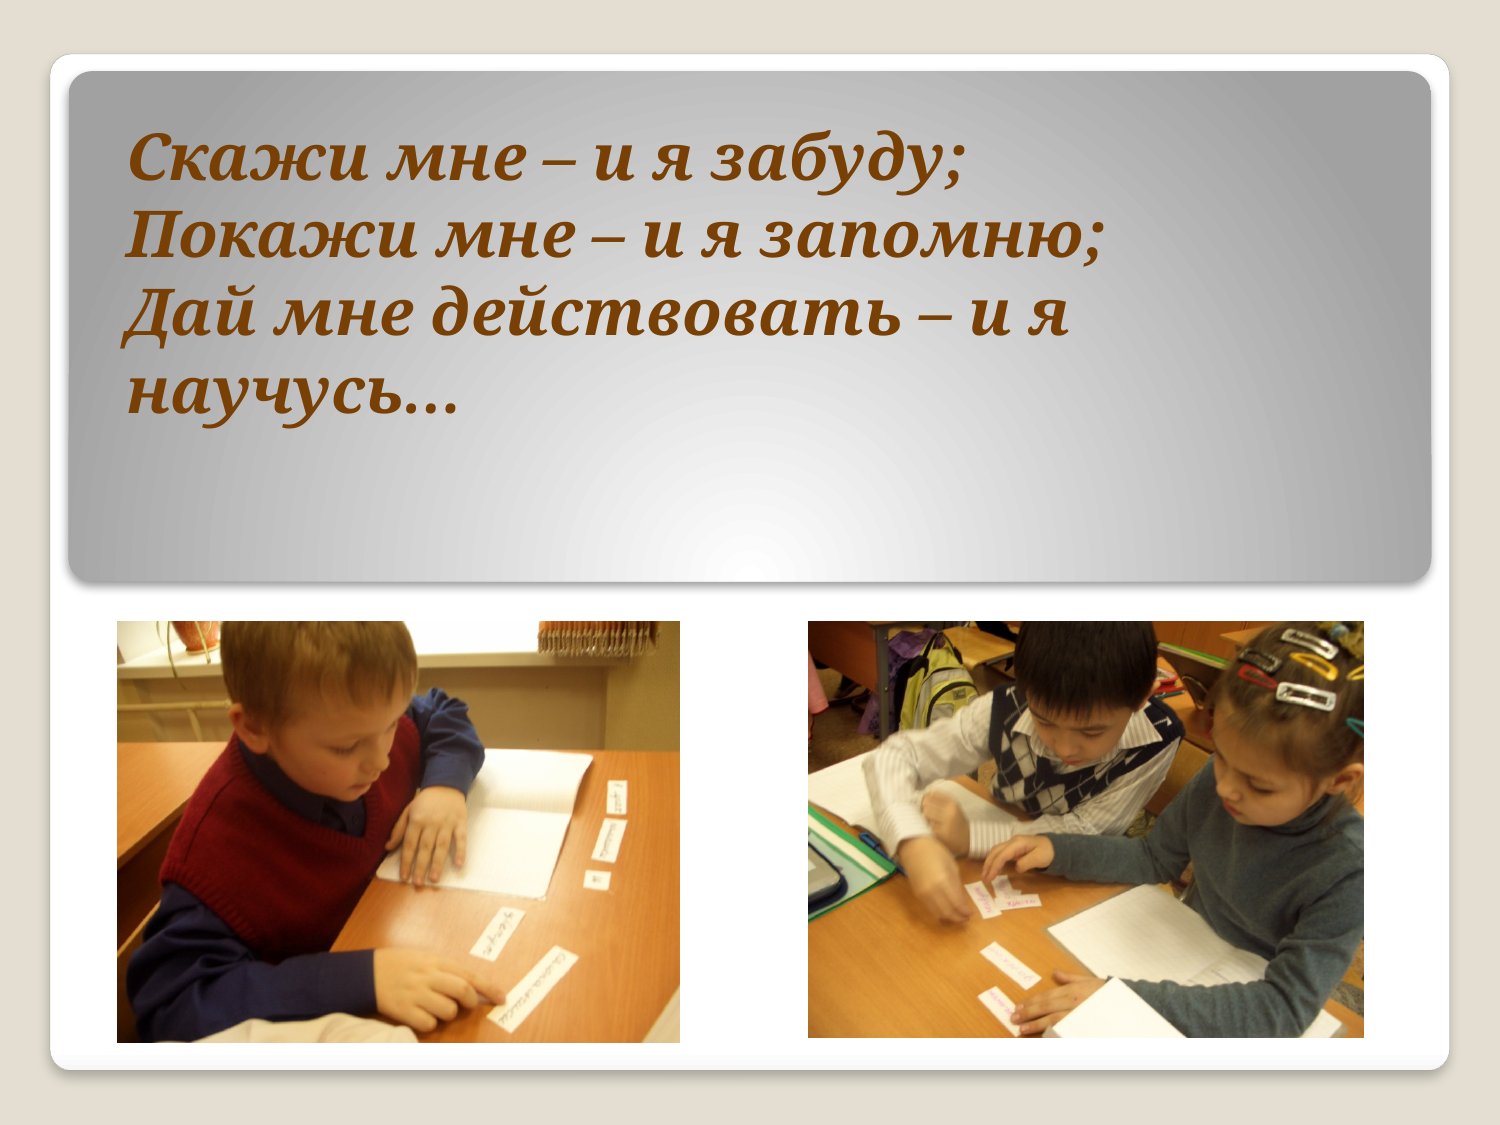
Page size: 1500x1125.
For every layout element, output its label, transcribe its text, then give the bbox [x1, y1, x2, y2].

picture [808, 620, 1364, 1038]
picture [116, 620, 680, 1044]
title Скажи мне – и я забуду; Покажи мне – и я запомню; Дай мне действовать – и я научусь… [118, 105, 1394, 434]
